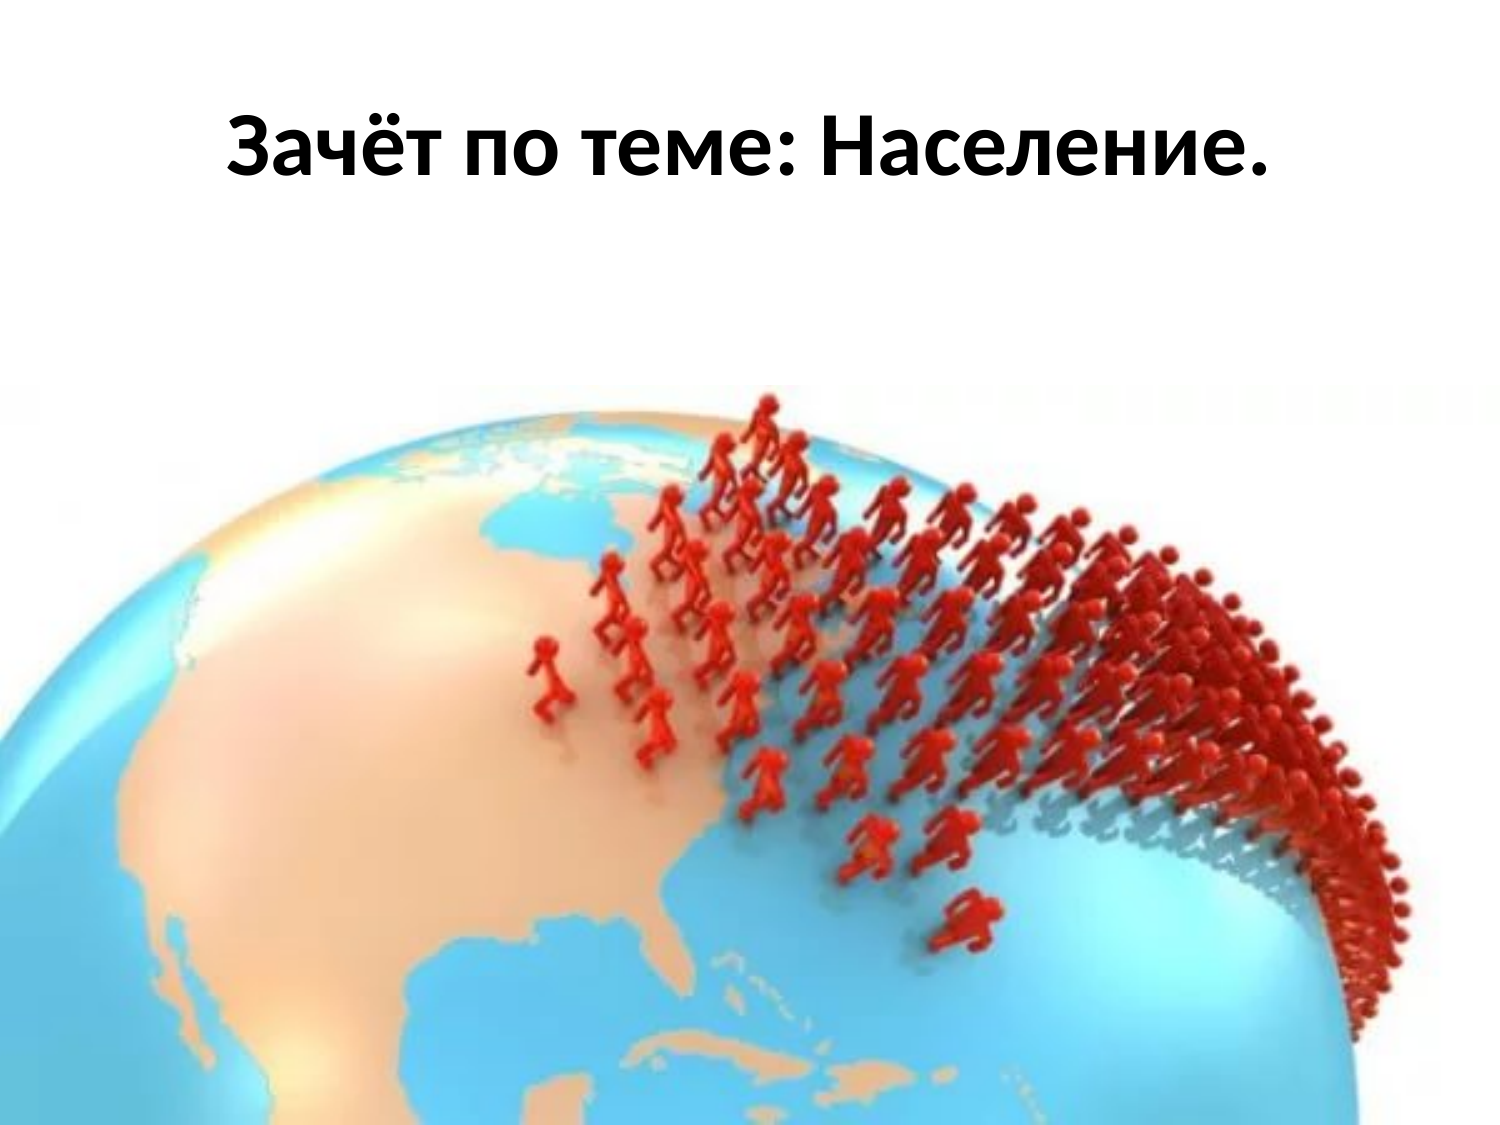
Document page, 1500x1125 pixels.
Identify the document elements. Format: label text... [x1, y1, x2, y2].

picture [0, 385, 1500, 1125]
title Зачёт по теме: Население. [75, 45, 1425, 233]
